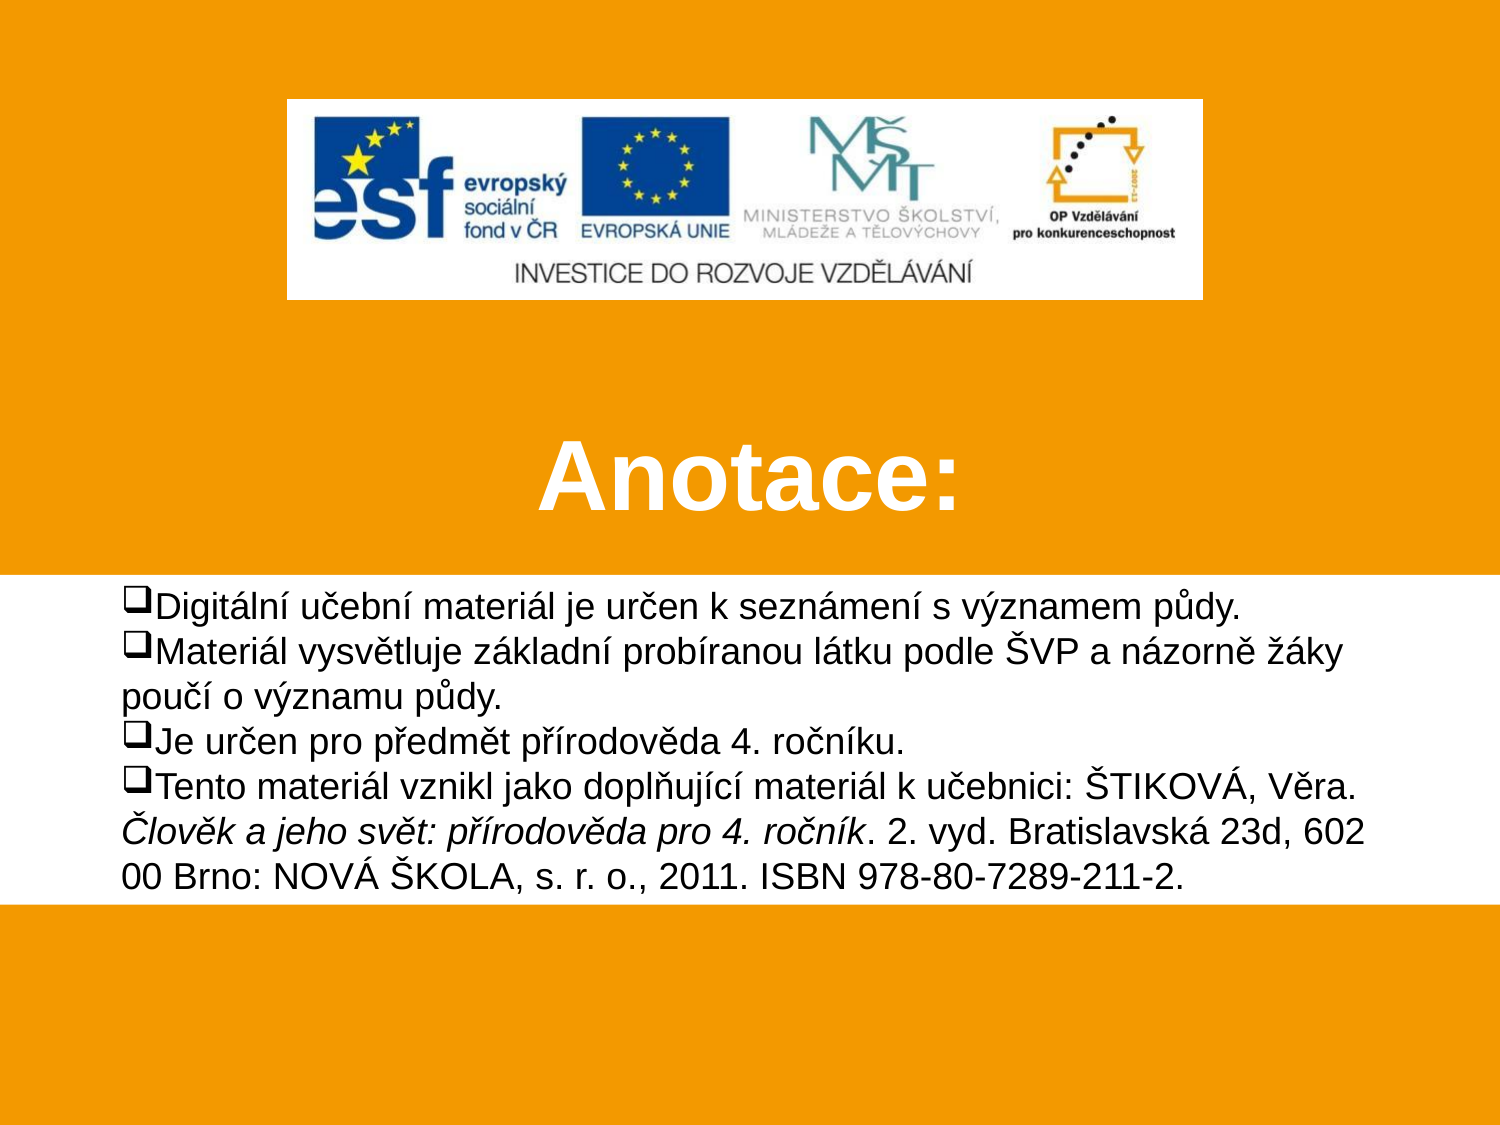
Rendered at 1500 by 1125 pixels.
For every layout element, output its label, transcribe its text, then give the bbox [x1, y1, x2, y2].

text_box Digitální učební materiál je určen k seznámení s významem půdy. Materiál vysvětluje základní probíranou látku podle ŠVP a názorně žáky poučí o významu půdy. Je určen pro předmět přírodověda 4. ročníku. Tento materiál vznikl jako doplňující materiál k učebnici: ŠTIKOVÁ, Věra. Člověk a jeho svět: přírodověda pro 4. ročník. 2. vyd. Bratislavská 23d, 602 00 Brno: NOVÁ ŠKOLA, s. r. o., 2011. ISBN 978-80-7289-211-2. [0, 574, 1500, 905]
title Anotace: [112, 349, 1388, 574]
picture [287, 99, 1203, 300]
